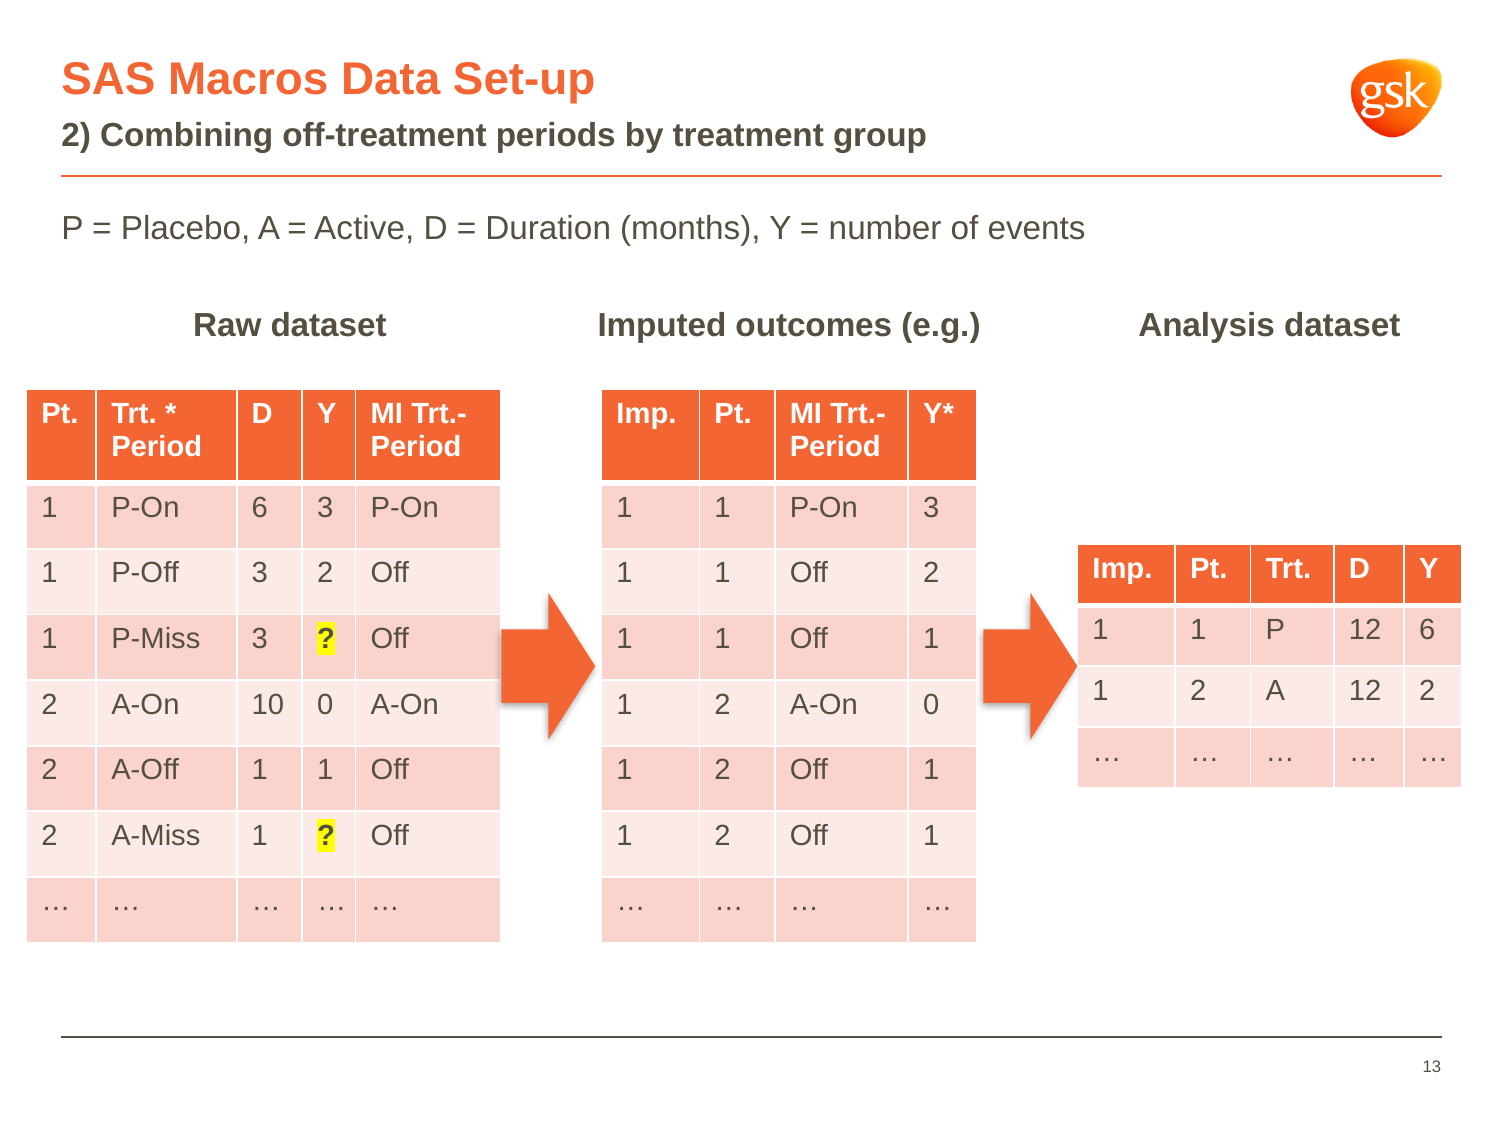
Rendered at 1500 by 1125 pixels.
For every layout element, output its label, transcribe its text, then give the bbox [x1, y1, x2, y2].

table_cell P [1251, 608, 1333, 665]
table_cell Off [776, 615, 907, 679]
table_cell Off [776, 812, 907, 876]
table_cell Off [776, 550, 907, 614]
table_cell 2 [700, 747, 774, 810]
table_cell 1 [700, 550, 774, 614]
table_cell 2 [909, 550, 976, 614]
table_cell … [356, 878, 500, 942]
table_cell 12 [1335, 667, 1403, 726]
text_box P = Placebo, A = Active, D = Duration (months), Y = number of events [61, 205, 1447, 246]
table_header MI Trt.- Period [356, 390, 500, 480]
table_cell 1 [303, 747, 355, 810]
table_cell 1 [700, 486, 774, 548]
table_cell … [602, 878, 699, 942]
table_cell A-Off [97, 747, 236, 810]
table_cell 1 [27, 615, 95, 679]
table_cell 1 [238, 812, 301, 876]
table_header D [1335, 545, 1403, 603]
table_cell 10 [238, 681, 301, 745]
table_cell Off [776, 747, 907, 810]
table_cell 2 [303, 550, 355, 614]
table_cell 1 [602, 747, 699, 810]
table_cell 1 [602, 812, 699, 876]
table_header Pt. [1176, 545, 1250, 603]
text_box Raw dataset [215, 303, 366, 358]
table_cell 2 [700, 681, 774, 745]
table_cell 1 [27, 550, 95, 614]
table_cell 1 [1176, 608, 1250, 665]
table_cell Off [356, 812, 500, 876]
table_cell 1 [1078, 667, 1174, 726]
table_cell 1 [1078, 608, 1174, 665]
table_cell 2 [27, 747, 95, 810]
table_cell 1 [909, 812, 976, 876]
table_header Imp. [602, 390, 699, 480]
table_cell Off [356, 747, 500, 810]
table_cell P-Off [97, 550, 236, 614]
table_cell 2 [700, 812, 774, 876]
text_box Analysis dataset [1194, 302, 1345, 357]
table_cell 1 [602, 681, 699, 745]
table_cell A-Miss [97, 812, 236, 876]
table_header Y [1405, 545, 1461, 603]
table_cell P-On [356, 486, 500, 548]
table_cell 1 [27, 486, 95, 548]
table_cell … [1335, 728, 1403, 787]
table_cell 1 [909, 615, 976, 679]
table_cell 6 [1405, 608, 1461, 665]
table_cell 2 [27, 812, 95, 876]
list 2) Combining off-treatment periods by treatment group [61, 113, 1307, 153]
table_cell 2 [27, 681, 95, 745]
table_header Trt. [1251, 545, 1333, 603]
table_cell ? [303, 812, 355, 876]
table_cell … [909, 878, 976, 942]
table_header Imp. [1078, 545, 1174, 603]
table_cell … [303, 878, 355, 942]
table_cell P-On [776, 486, 907, 548]
table_cell 6 [238, 486, 301, 548]
table_cell Off [356, 550, 500, 614]
table_cell 3 [238, 615, 301, 679]
table_cell 3 [238, 550, 301, 614]
text_box [500, 591, 596, 741]
table_header Y* [909, 390, 976, 480]
table_cell P-Miss [97, 615, 236, 679]
title SAS Macros Data Set-up [61, 48, 1303, 104]
table_cell 0 [909, 681, 976, 745]
table_cell … [238, 878, 301, 942]
table_cell 1 [909, 747, 976, 810]
table_header Trt. * Period [97, 390, 236, 480]
slide_number 13 [1305, 1055, 1442, 1116]
text_box Imputed outcomes (e.g.) [714, 302, 865, 357]
table_cell 2 [1176, 667, 1250, 726]
table_header D [238, 390, 301, 480]
table_cell … [1078, 728, 1174, 787]
table_header MI Trt.- Period [776, 390, 907, 480]
table_cell Off [356, 615, 500, 679]
table_cell 1 [238, 747, 301, 810]
table_cell A-On [776, 681, 907, 745]
table_cell … [97, 878, 236, 942]
table_cell A-On [356, 681, 500, 745]
table_cell A-On [97, 681, 236, 745]
table_cell 1 [602, 486, 699, 548]
table_header Pt. [700, 390, 774, 480]
table_cell P-On [97, 486, 236, 548]
table_header Pt. [27, 390, 95, 480]
table_cell 12 [1335, 608, 1403, 665]
table_cell 3 [909, 486, 976, 548]
table_cell ? [303, 615, 355, 679]
table_cell 2 [1405, 667, 1461, 726]
table_cell … [1176, 728, 1250, 787]
table_cell … [1405, 728, 1461, 787]
table_cell A [1251, 667, 1333, 726]
table_cell … [776, 878, 907, 942]
picture [1334, 39, 1457, 157]
table_header Y [303, 390, 355, 480]
table_cell 1 [700, 615, 774, 679]
table_cell … [27, 878, 95, 942]
table_cell 3 [303, 486, 355, 548]
table_cell … [700, 878, 774, 942]
table_cell … [1251, 728, 1333, 787]
text_box [982, 591, 1078, 741]
table_cell 1 [602, 615, 699, 679]
table_cell 0 [303, 681, 355, 745]
table_cell 1 [602, 550, 699, 614]
